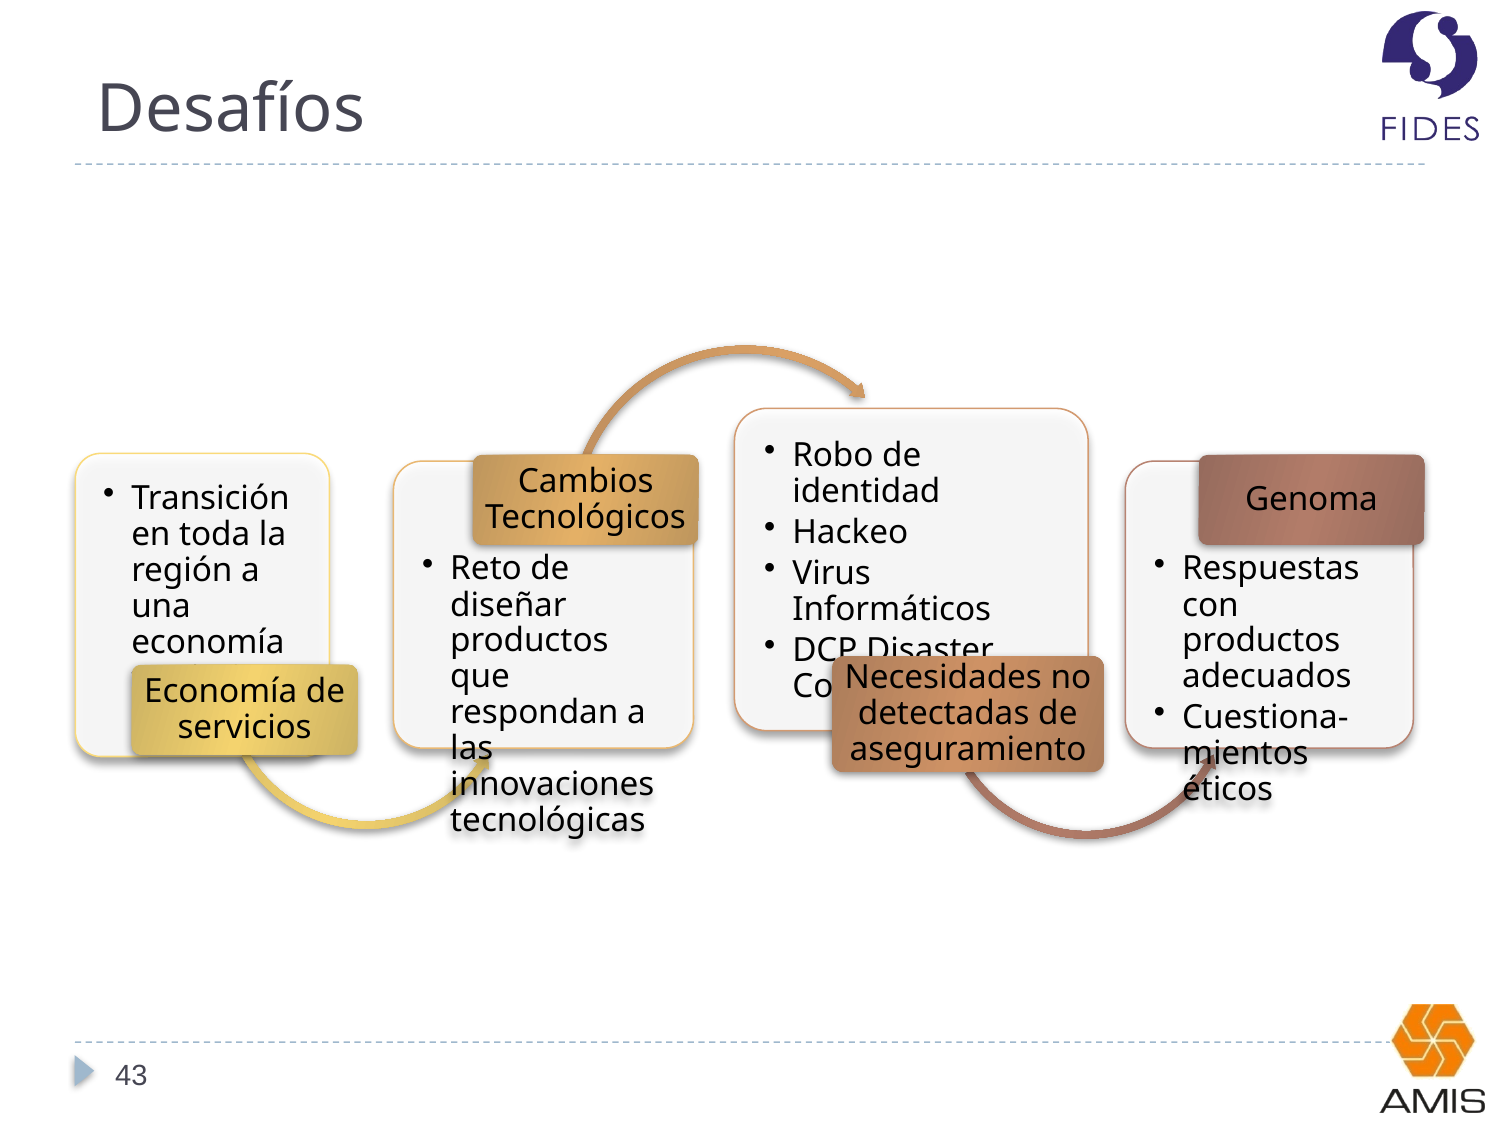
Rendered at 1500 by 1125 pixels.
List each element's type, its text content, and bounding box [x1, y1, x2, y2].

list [74, 199, 1426, 1011]
picture [1432, 11, 1479, 141]
picture [1379, 1004, 1485, 1113]
slide_number 43 [100, 1048, 426, 1109]
title Desafíos [82, 0, 1432, 153]
